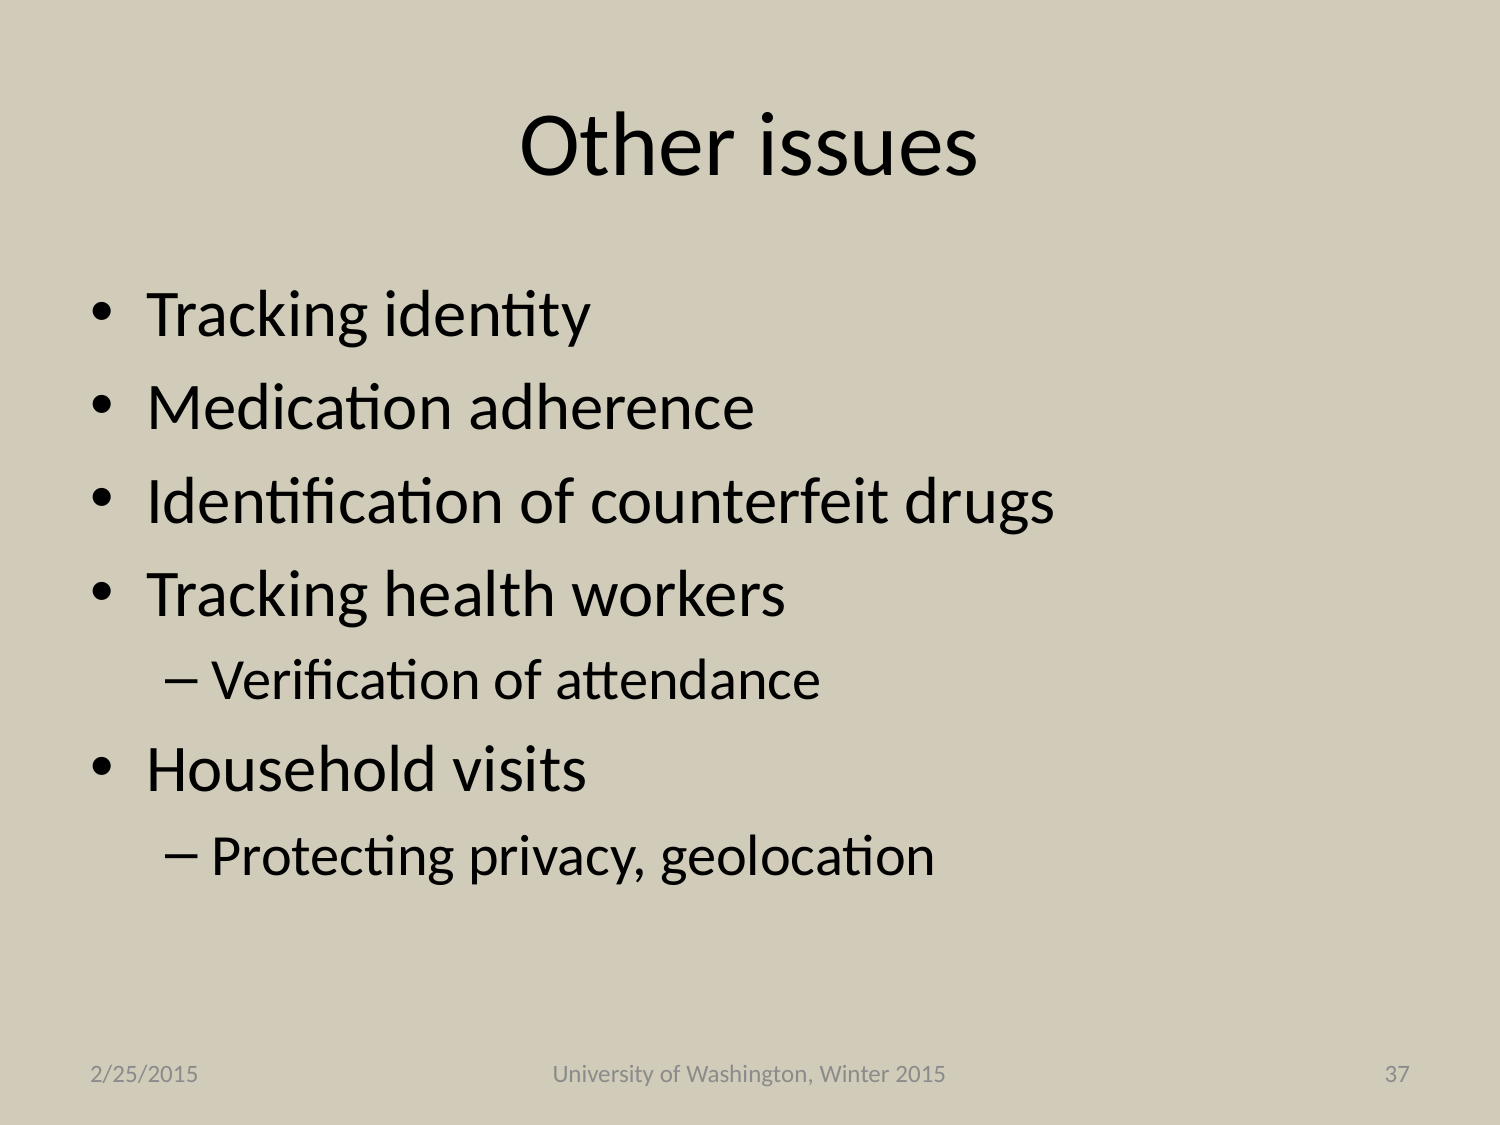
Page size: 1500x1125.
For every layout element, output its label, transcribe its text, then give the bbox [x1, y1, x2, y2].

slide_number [75, 1042, 425, 1103]
title Other issues [75, 45, 1425, 233]
footer University of Washington, Winter 2015 [512, 1042, 988, 1103]
slide_number 37 [1074, 1042, 1425, 1103]
list Tracking identity Medication adherence Identification of counterfeit drugs Tracking health workers Verification of attendance Household visits Protecting privacy, geolocation [75, 262, 1425, 1005]
